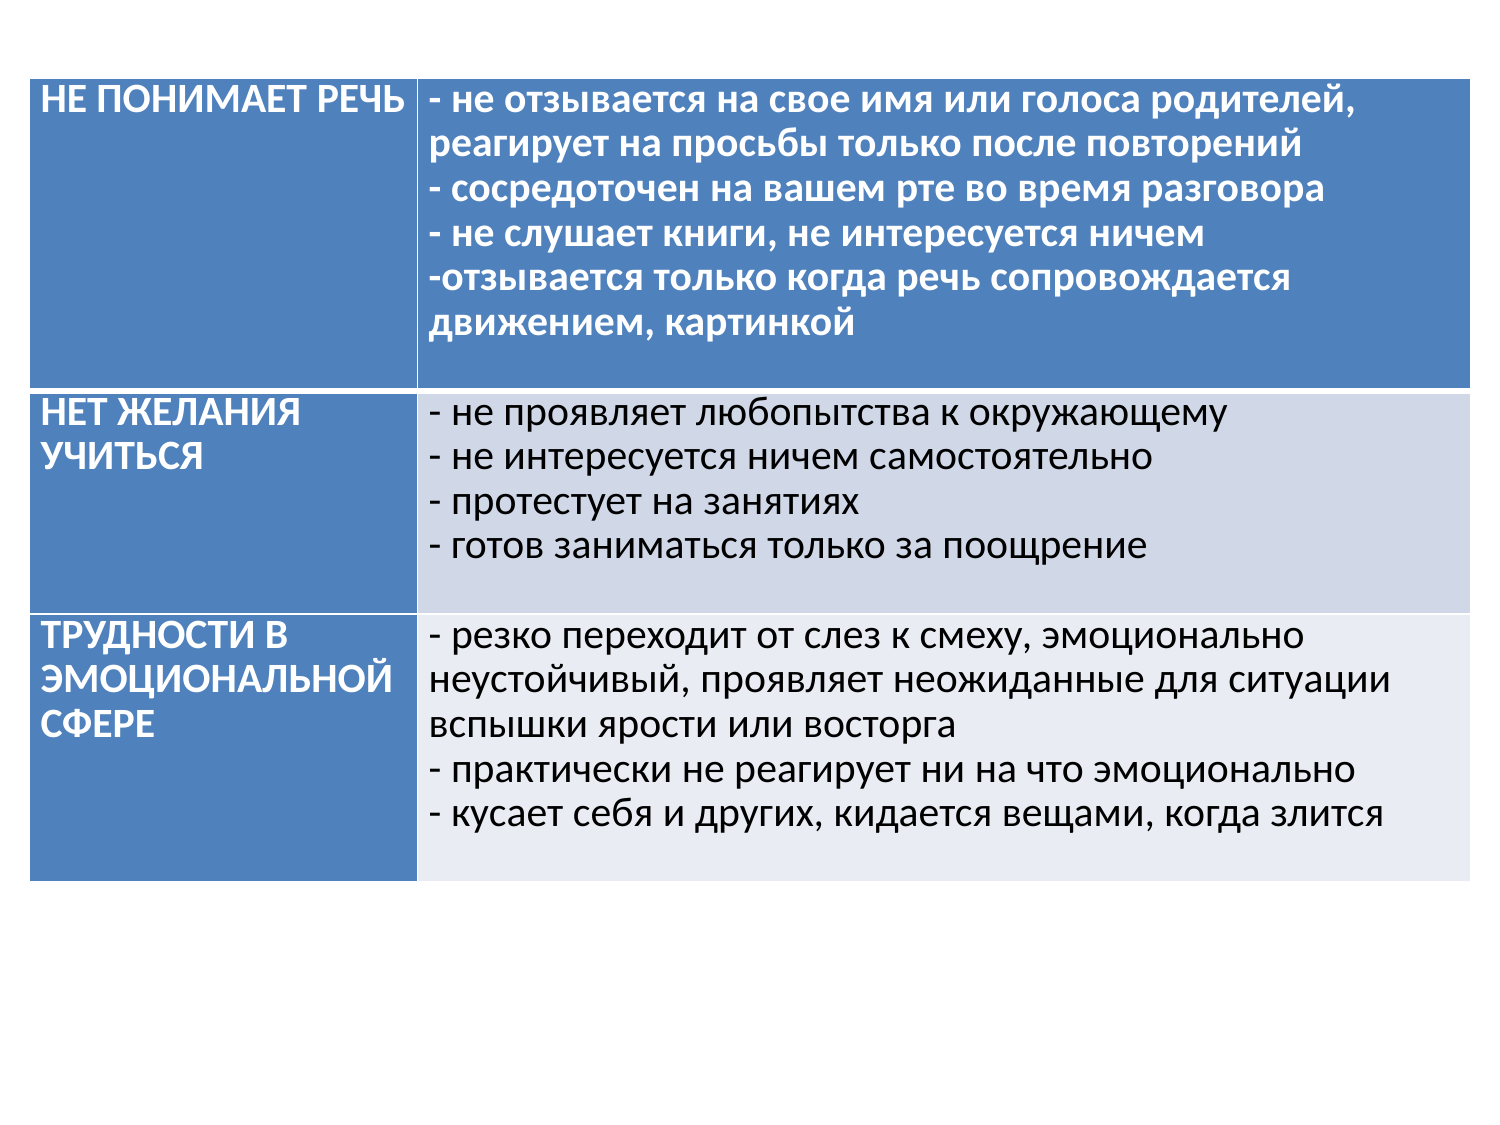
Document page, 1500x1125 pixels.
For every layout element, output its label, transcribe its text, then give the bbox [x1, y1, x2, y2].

table_header НЕ ПОНИМАЕТ РЕЧЬ [30, 79, 417, 388]
table_cell ТРУДНОСТИ В ЭМОЦИОНАЛЬНОЙ СФЕРЕ [30, 615, 417, 881]
table_cell - резко переходит от слез к смеху, эмоционально неустойчивый, проявляет неожиданные для ситуации вспышки ярости или восторга - практически не реагирует ни на что эмоционально - кусает себя и других, кидается вещами, когда злится [418, 615, 1470, 881]
table_header - не отзывается на свое имя или голоса родителей, реагирует на просьбы только после повторений - сосредоточен на вашем рте во время разговора - не слушает книги, не интересуется ничем -отзывается только когда речь сопровождается движением, картинкой [418, 79, 1470, 388]
table_cell НЕТ ЖЕЛАНИЯ УЧИТЬСЯ [30, 394, 417, 613]
table_cell - не проявляет любопытства к окружающему - не интересуется ничем самостоятельно - протестует на занятиях - готов заниматься только за поощрение [418, 394, 1470, 613]
